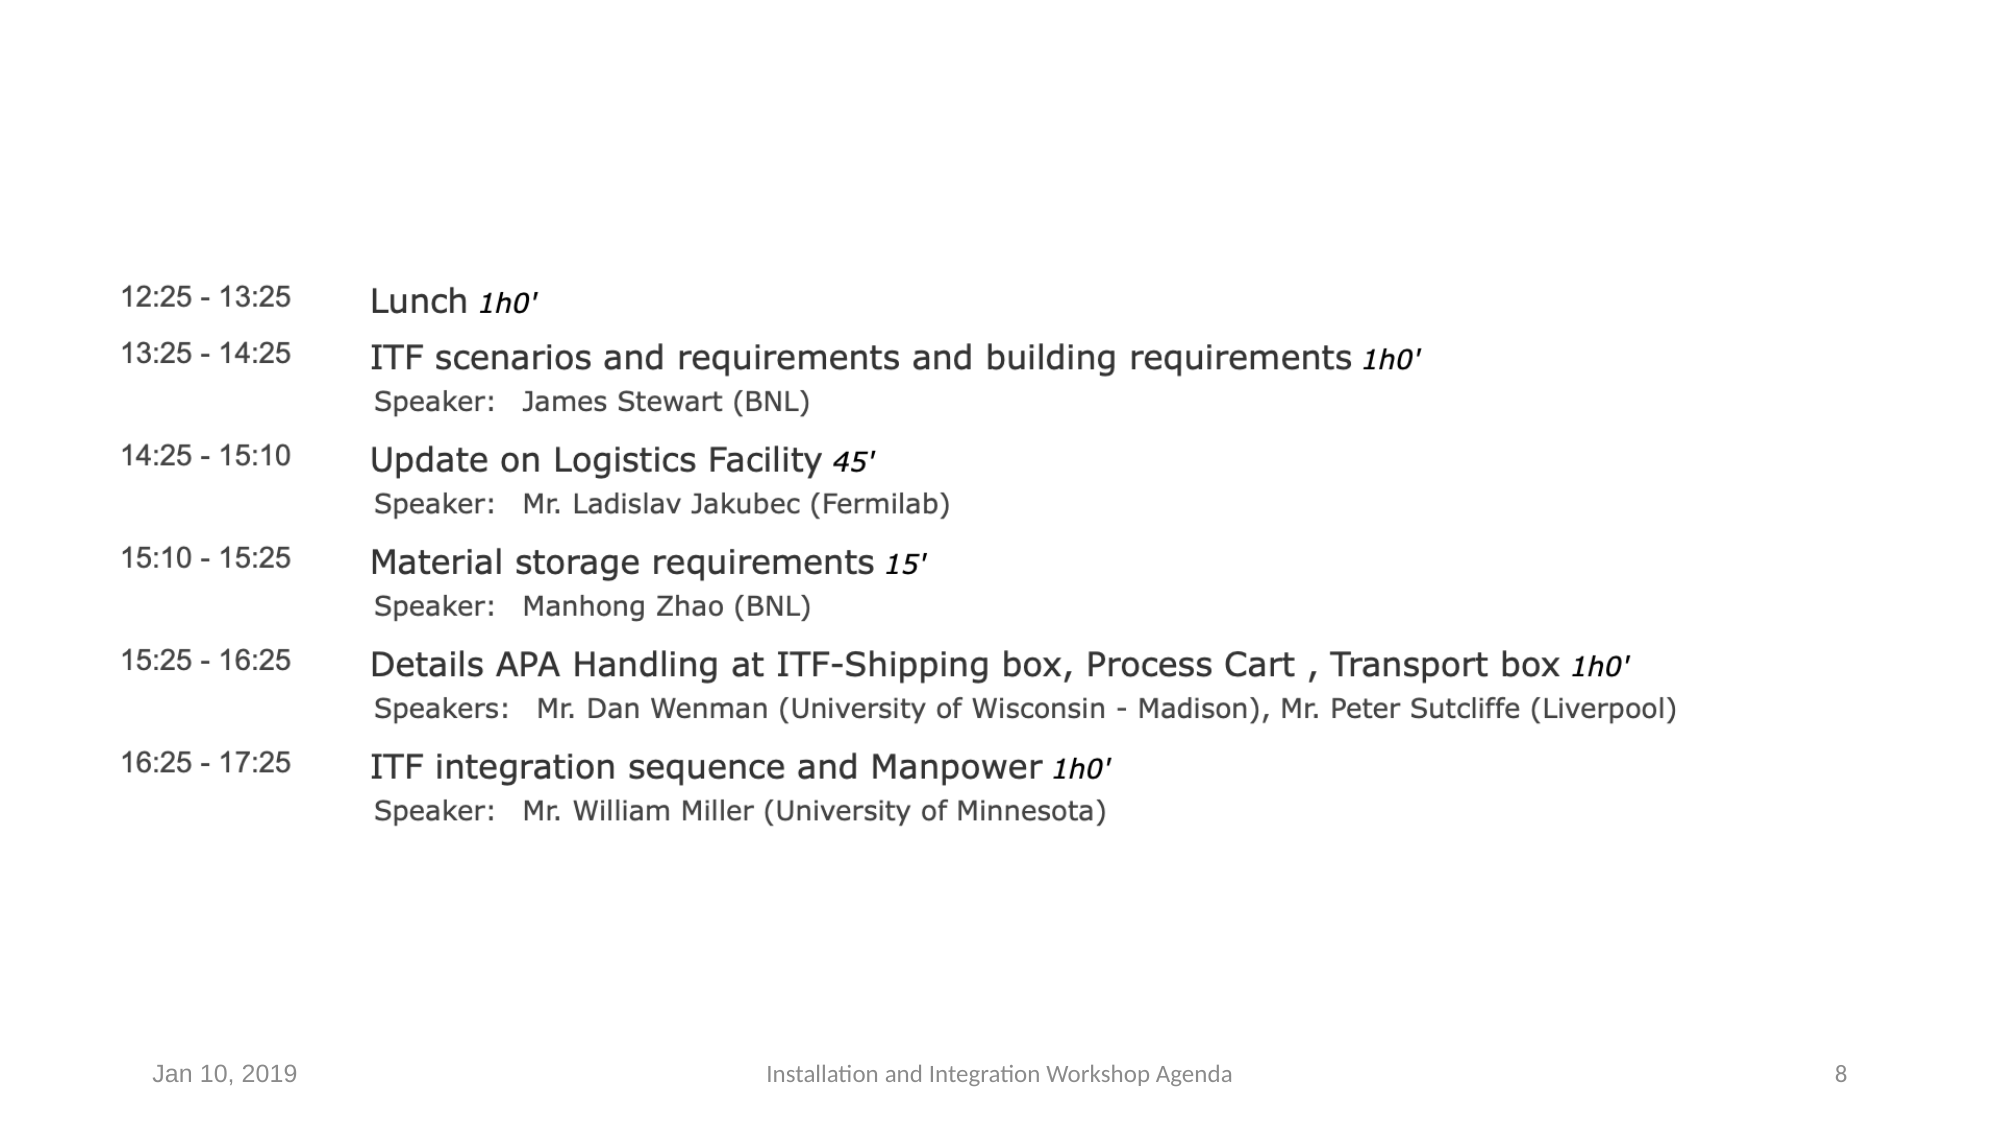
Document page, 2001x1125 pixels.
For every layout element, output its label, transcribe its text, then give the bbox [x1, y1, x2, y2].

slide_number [137, 1042, 588, 1103]
picture [102, 267, 1898, 858]
slide_number 8 [1412, 1042, 1863, 1103]
footer Installation and Integration Workshop Agenda [662, 1042, 1338, 1103]
